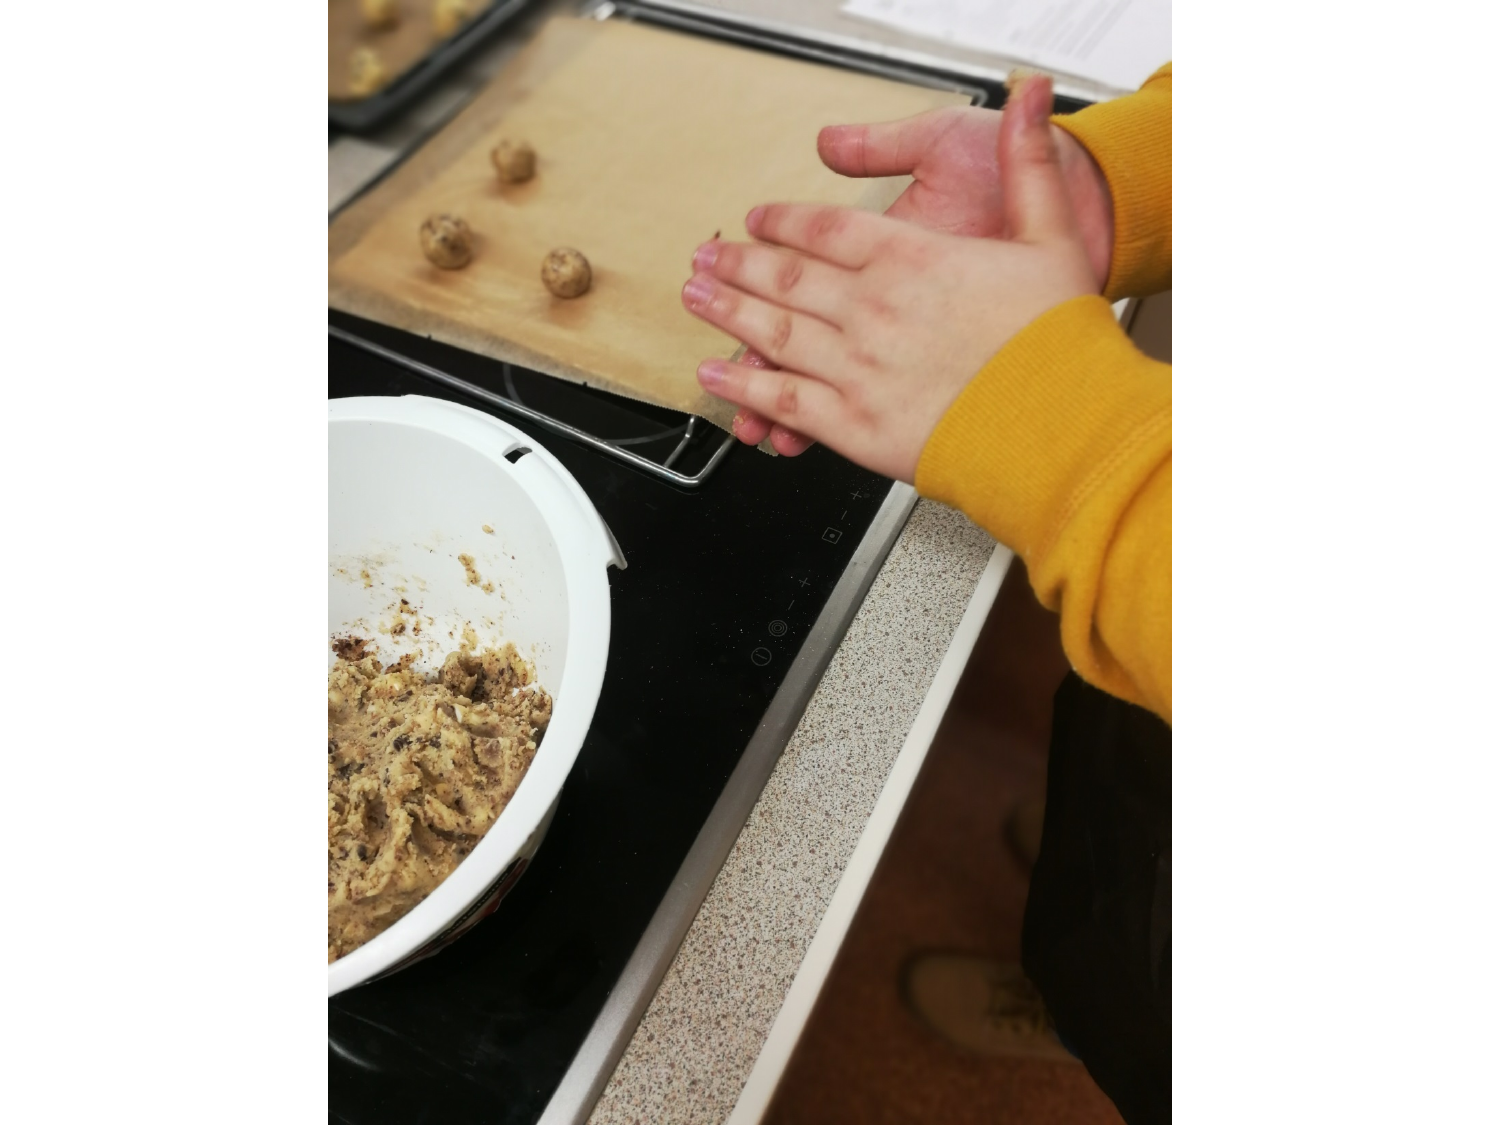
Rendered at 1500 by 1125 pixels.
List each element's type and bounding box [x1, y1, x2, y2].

picture [327, 0, 1173, 1125]
